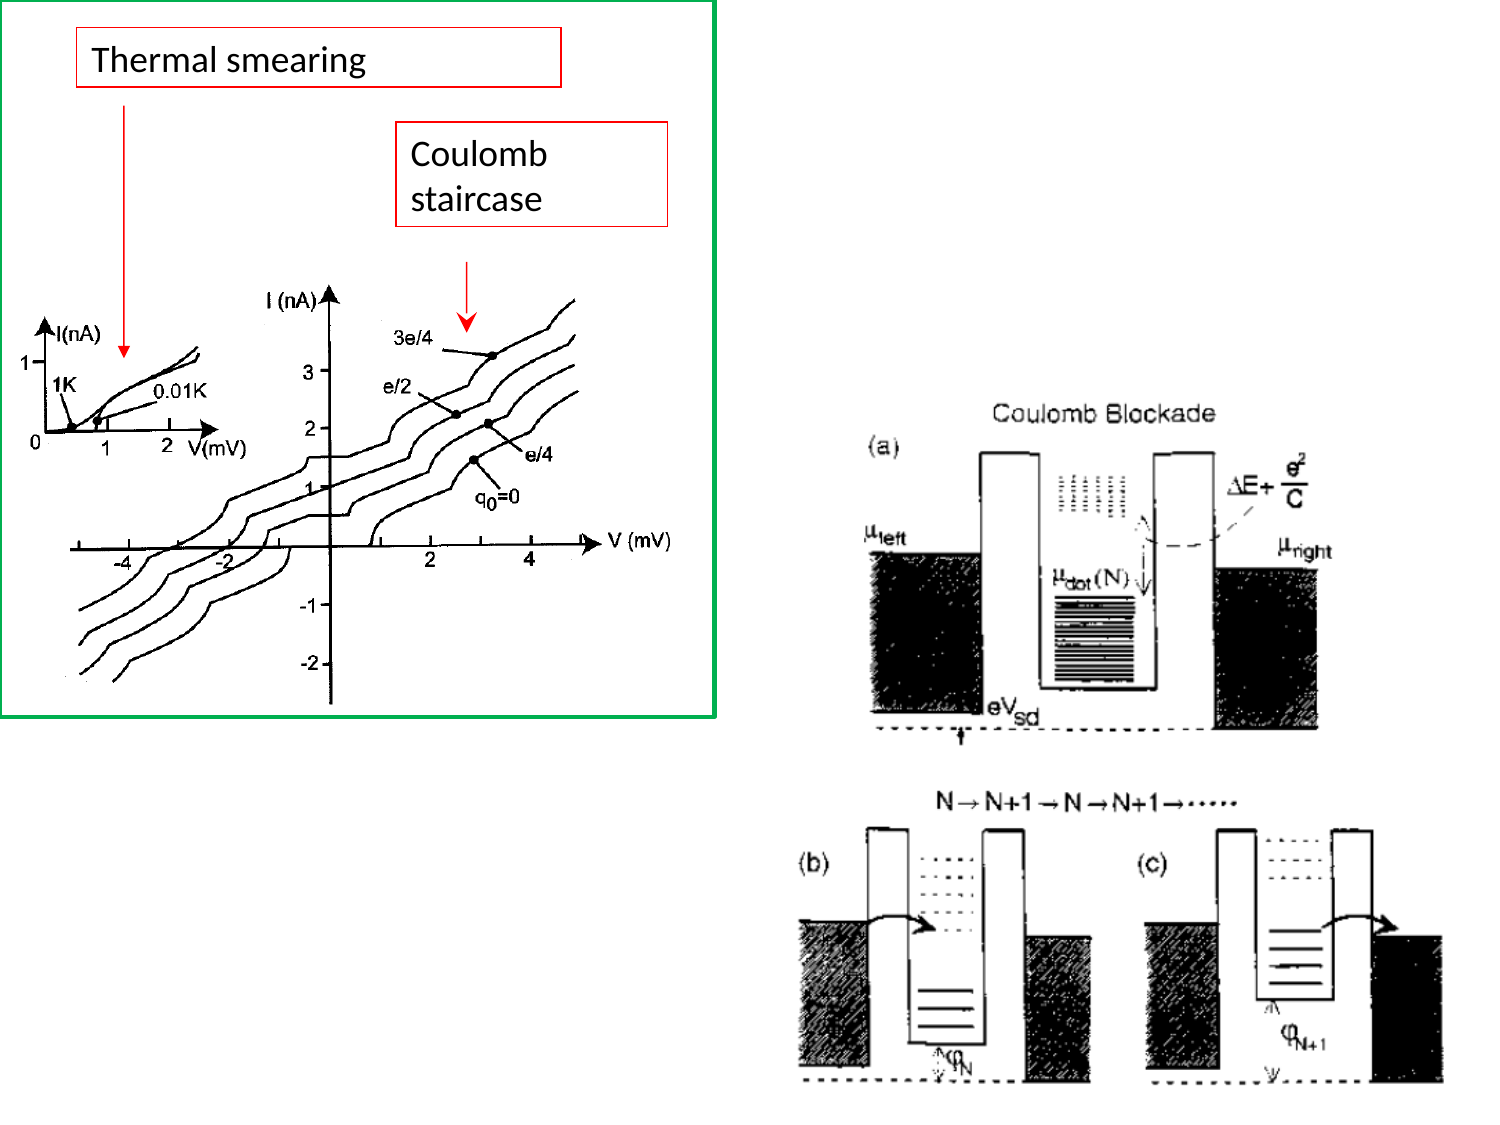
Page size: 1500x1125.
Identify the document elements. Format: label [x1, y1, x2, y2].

picture [17, 275, 680, 718]
text_box [0, 0, 717, 719]
text_box [76, 27, 562, 359]
text_box [395, 121, 668, 333]
picture [754, 385, 1455, 1099]
